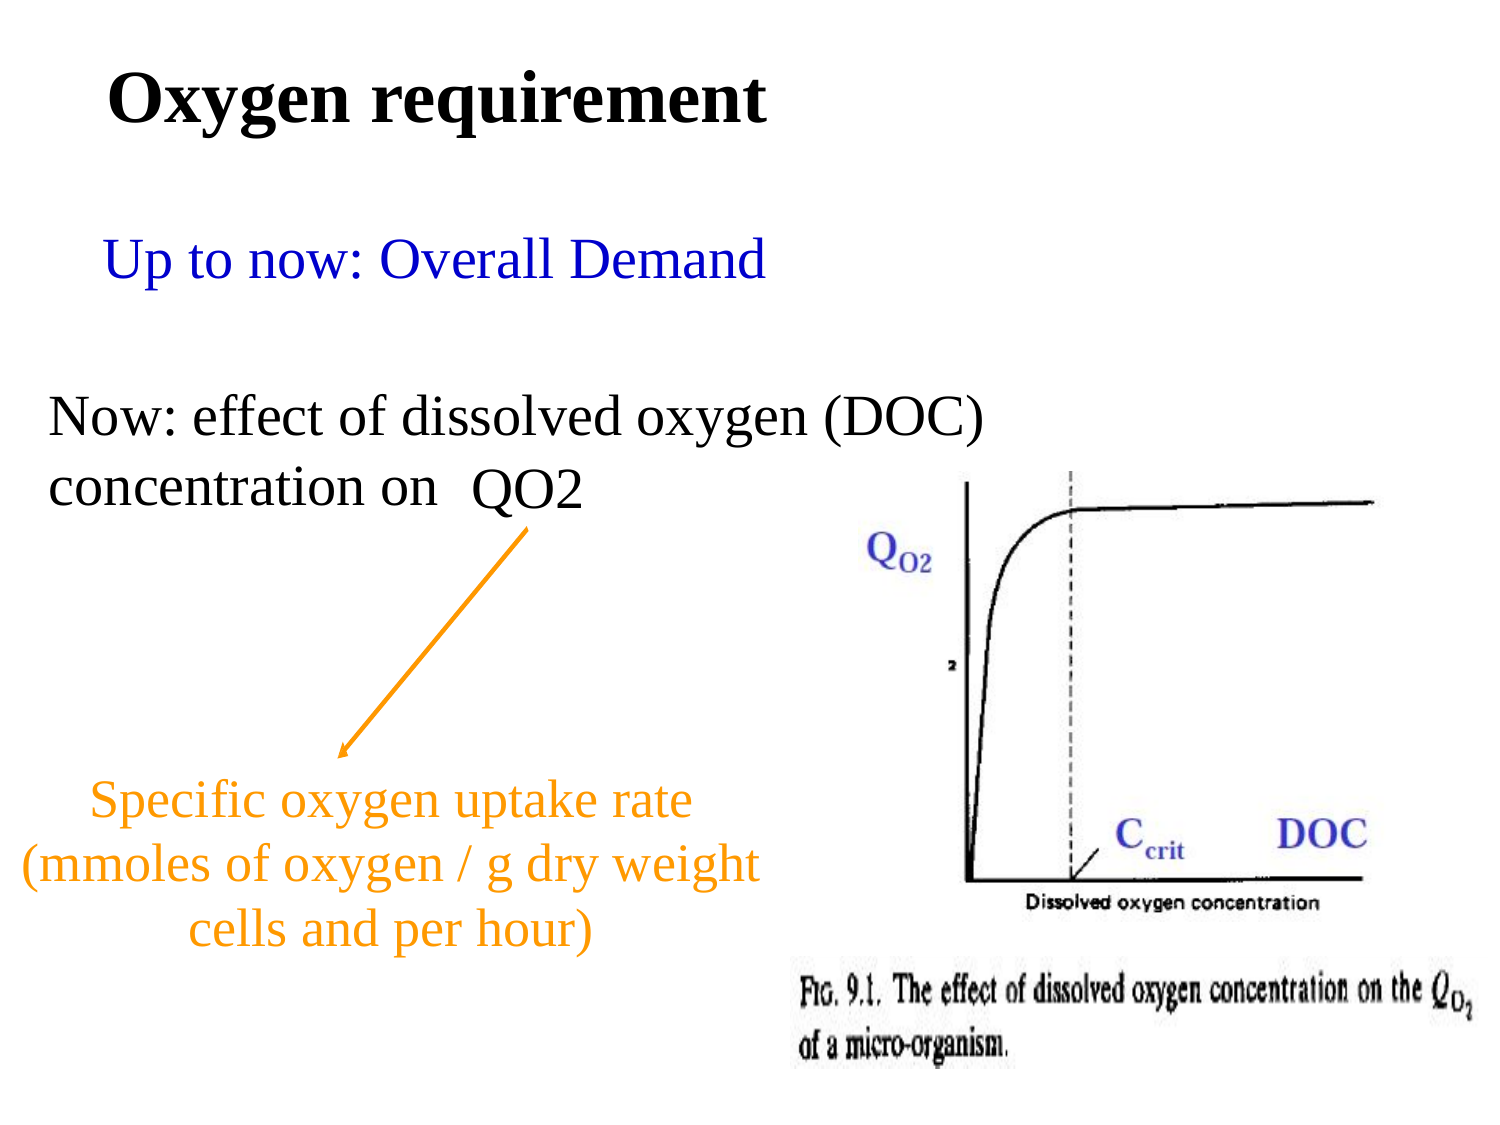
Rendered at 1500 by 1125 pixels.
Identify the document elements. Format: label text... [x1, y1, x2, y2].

picture [790, 956, 1488, 1069]
picture [858, 471, 1420, 922]
text_box Specific oxygen uptake rate (mmoles of oxygen / g dry weight cells and per hour) [3, 758, 791, 967]
text_box QO2 [456, 442, 601, 528]
text_box [337, 526, 529, 758]
text_box Now: effect of dissolved oxygen (DOC) concentration on [34, 369, 1168, 525]
text_box Oxygen requirement [90, 50, 802, 146]
text_box Up to now: Overall Demand [87, 212, 1350, 298]
